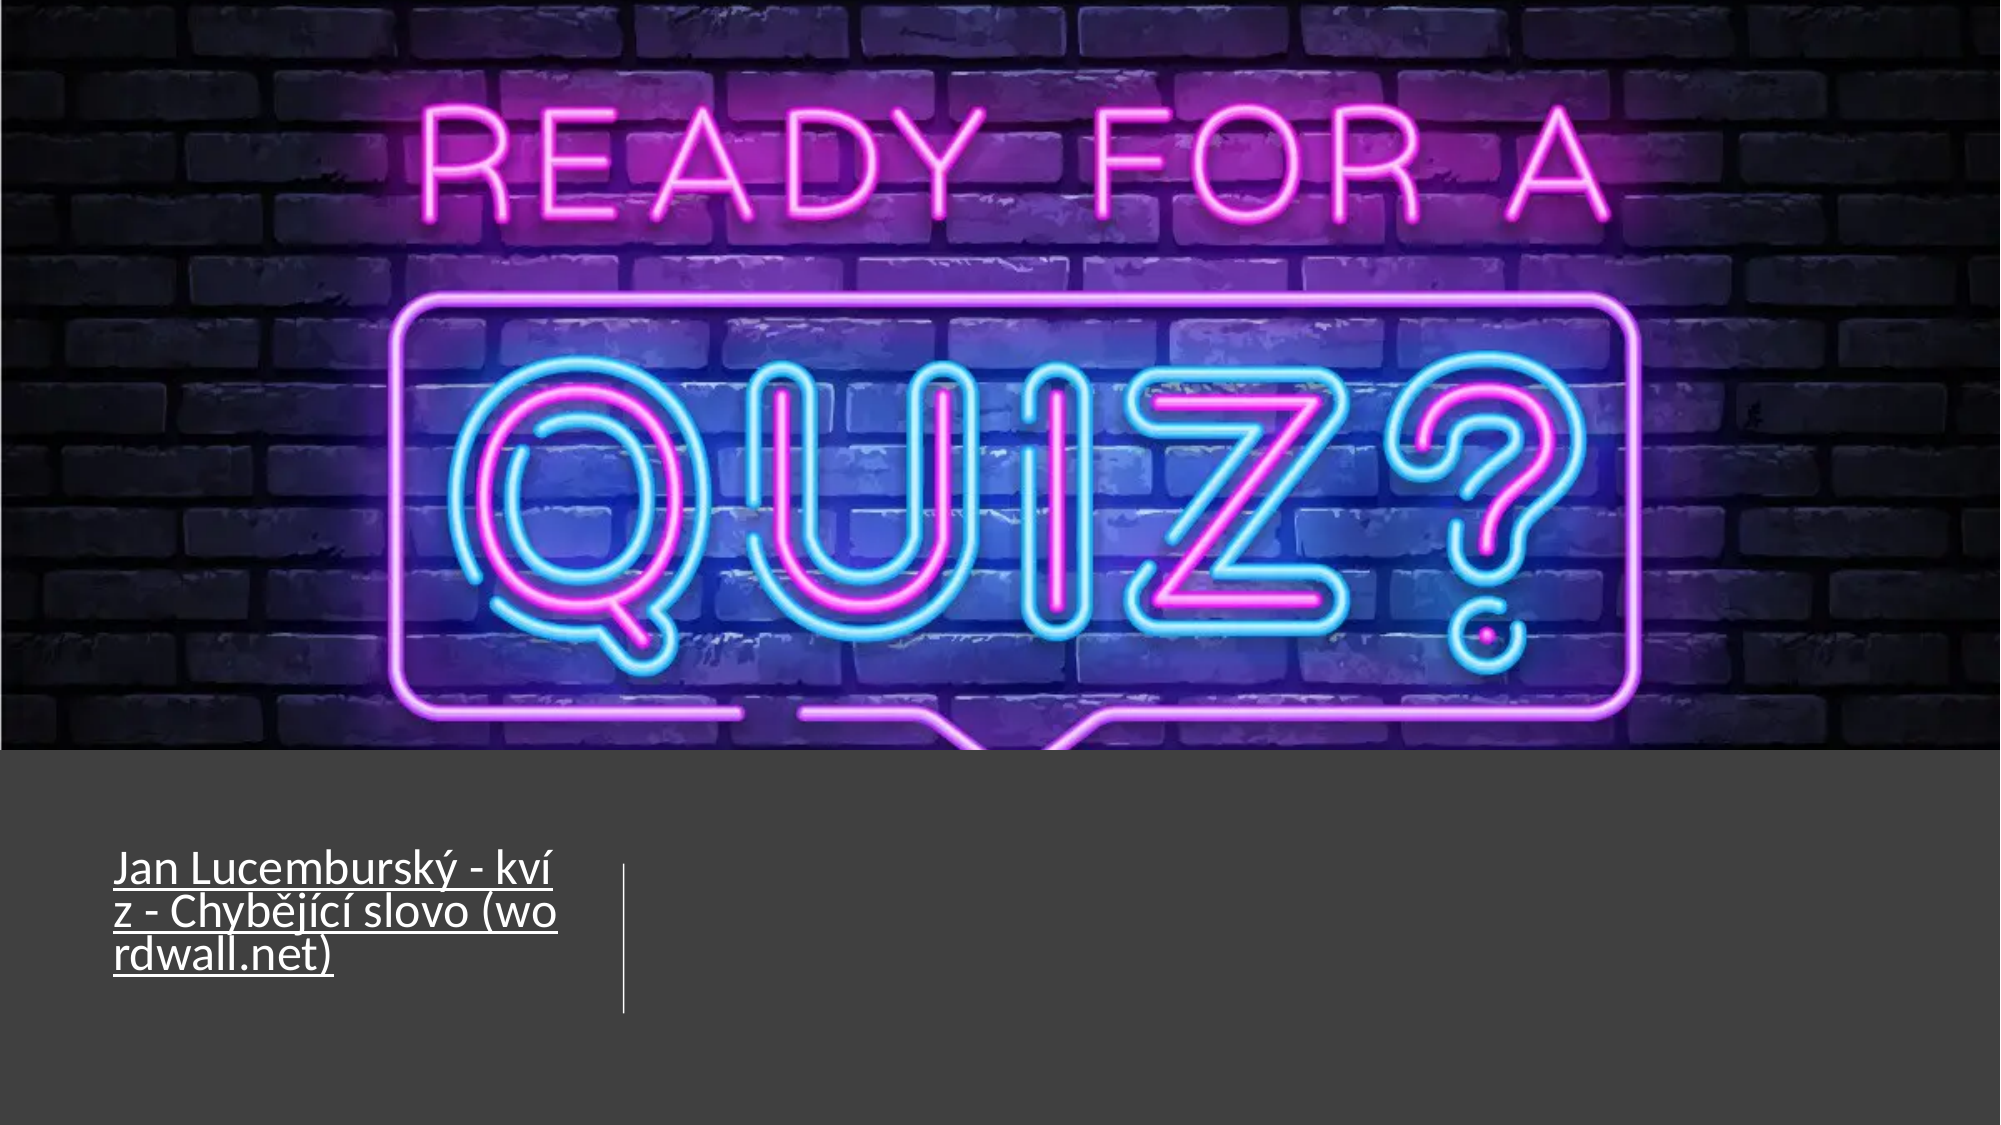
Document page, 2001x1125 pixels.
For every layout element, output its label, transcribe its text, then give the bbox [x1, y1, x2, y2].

text_box [0, 750, 2000, 1125]
subtitle Jan Lucemburský - kvíz - Chybějící slovo (wordwall.net) [98, 833, 587, 1042]
picture [0, 0, 2000, 750]
